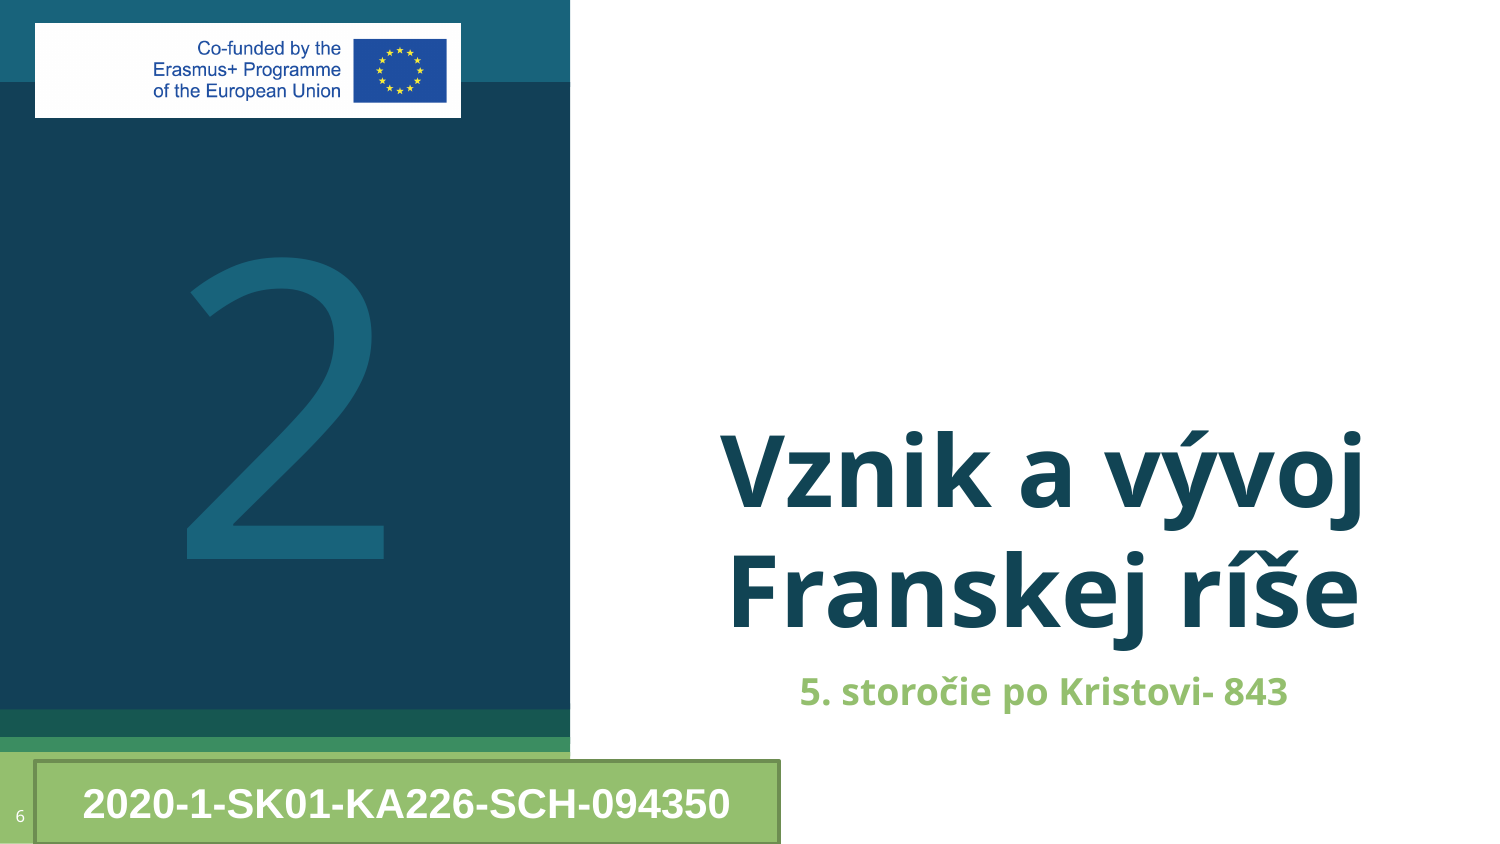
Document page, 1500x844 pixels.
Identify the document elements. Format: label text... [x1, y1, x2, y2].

text_box 2020-1-SK01-KA226-SCH-094350 [33, 759, 781, 844]
subtitle 5. storočie po Kristovi- 843 [674, 653, 1414, 782]
picture [34, 23, 461, 118]
text_box 2 [0, 82, 575, 703]
title Vznik a vývoj Franskej ríše [674, 472, 1414, 653]
slide_number 6 [0, 790, 33, 844]
